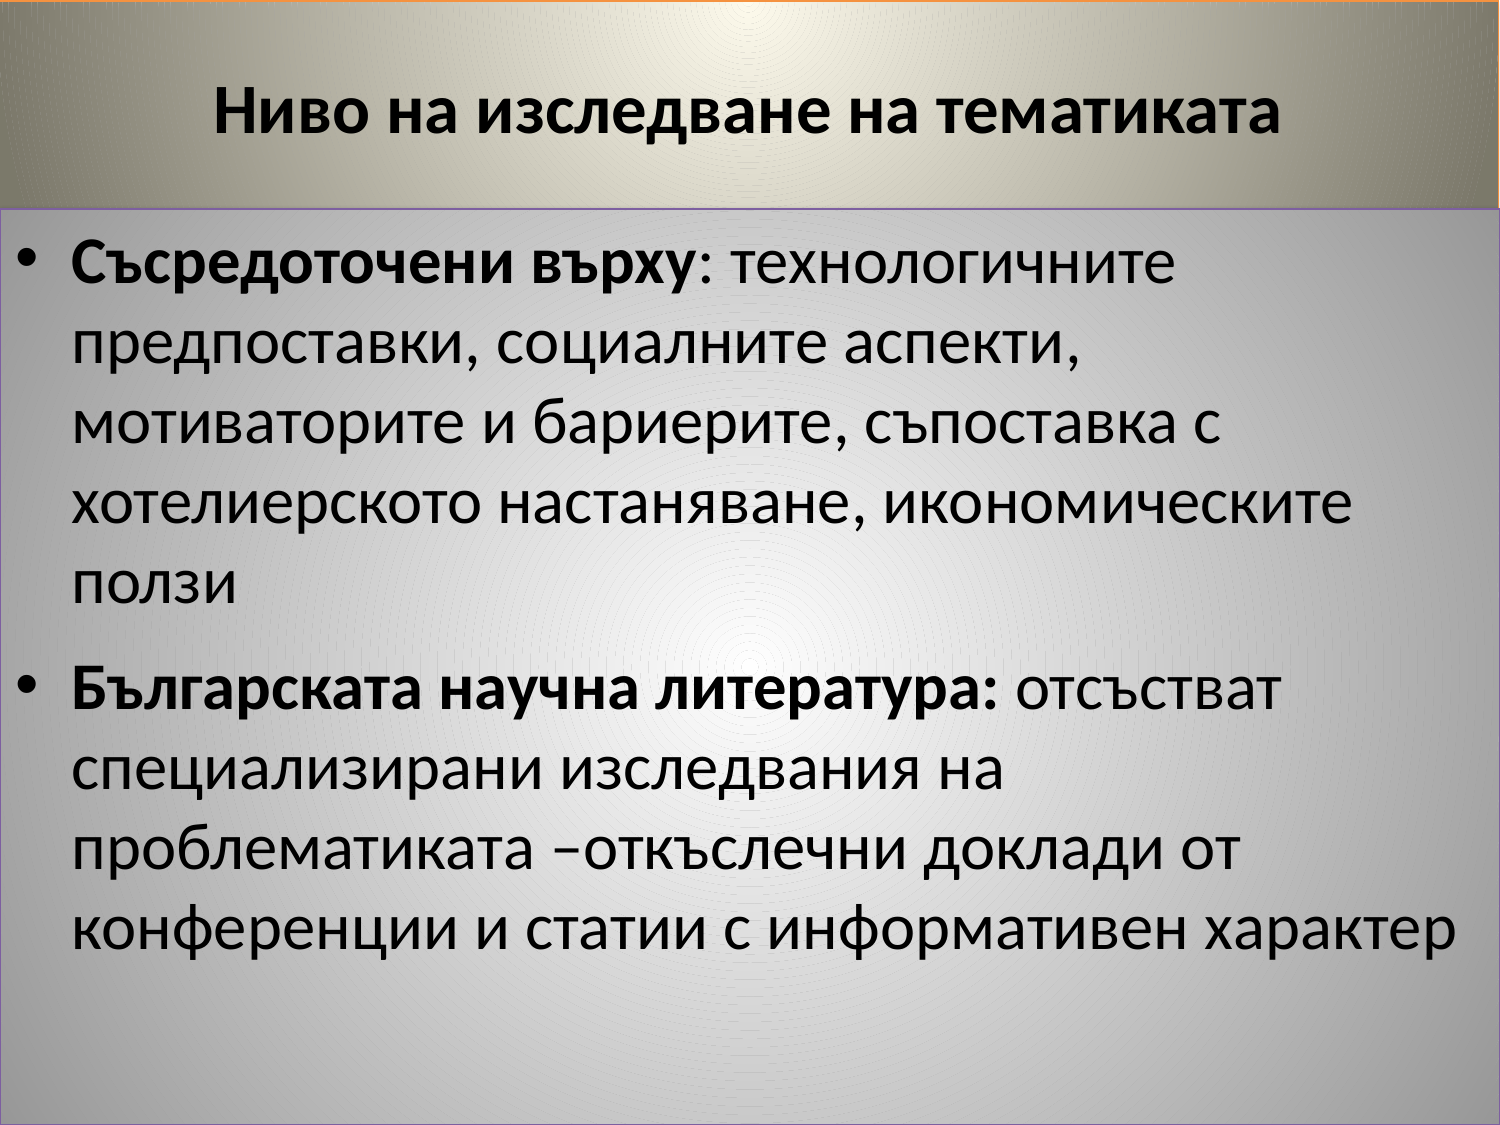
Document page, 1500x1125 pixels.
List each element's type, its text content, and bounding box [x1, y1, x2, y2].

list Съсредоточени върху: технологичните предпоставки, социалните аспекти, мотиваторите и бариерите, съпоставка с хотелиерското настаняване, икономическите ползи Българската научна литература: отсъстват специализирани изследвания на проблематиката –откъслечни доклади от конференции и статии с информативен характер [0, 208, 1500, 1125]
title Ниво на изследване на тематиката [0, 0, 1499, 207]
